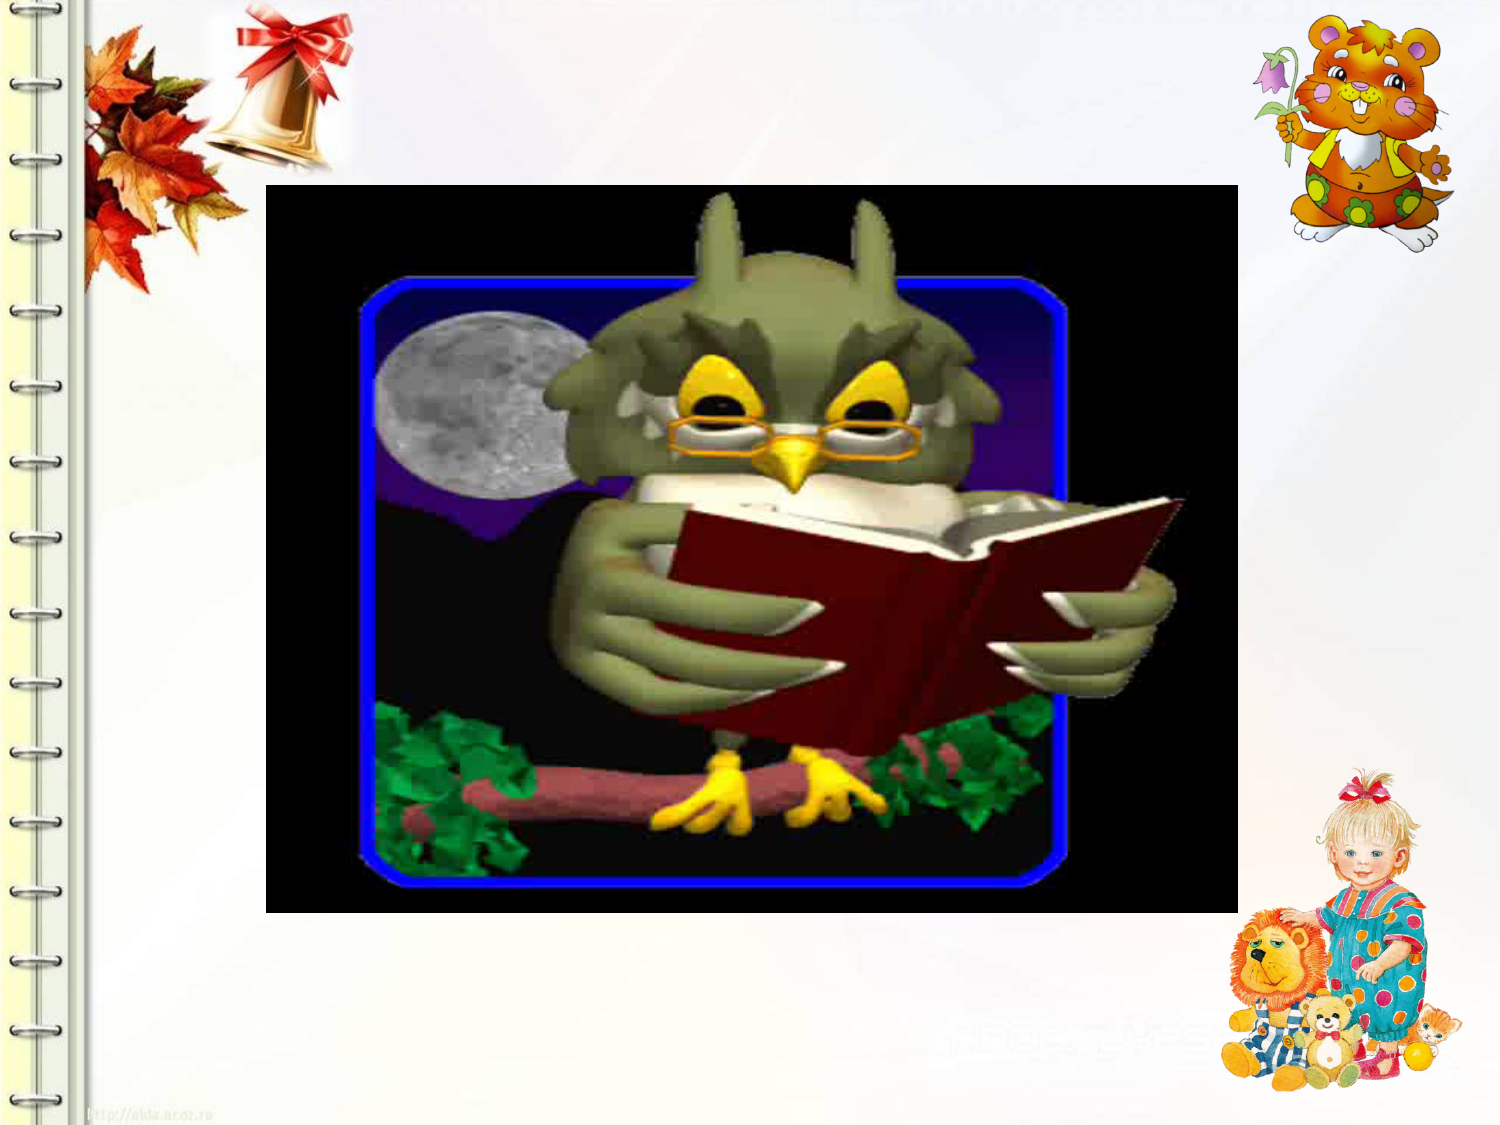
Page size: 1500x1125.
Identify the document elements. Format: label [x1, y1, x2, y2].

text_box [265, 184, 1239, 915]
picture [0, 0, 1500, 1125]
